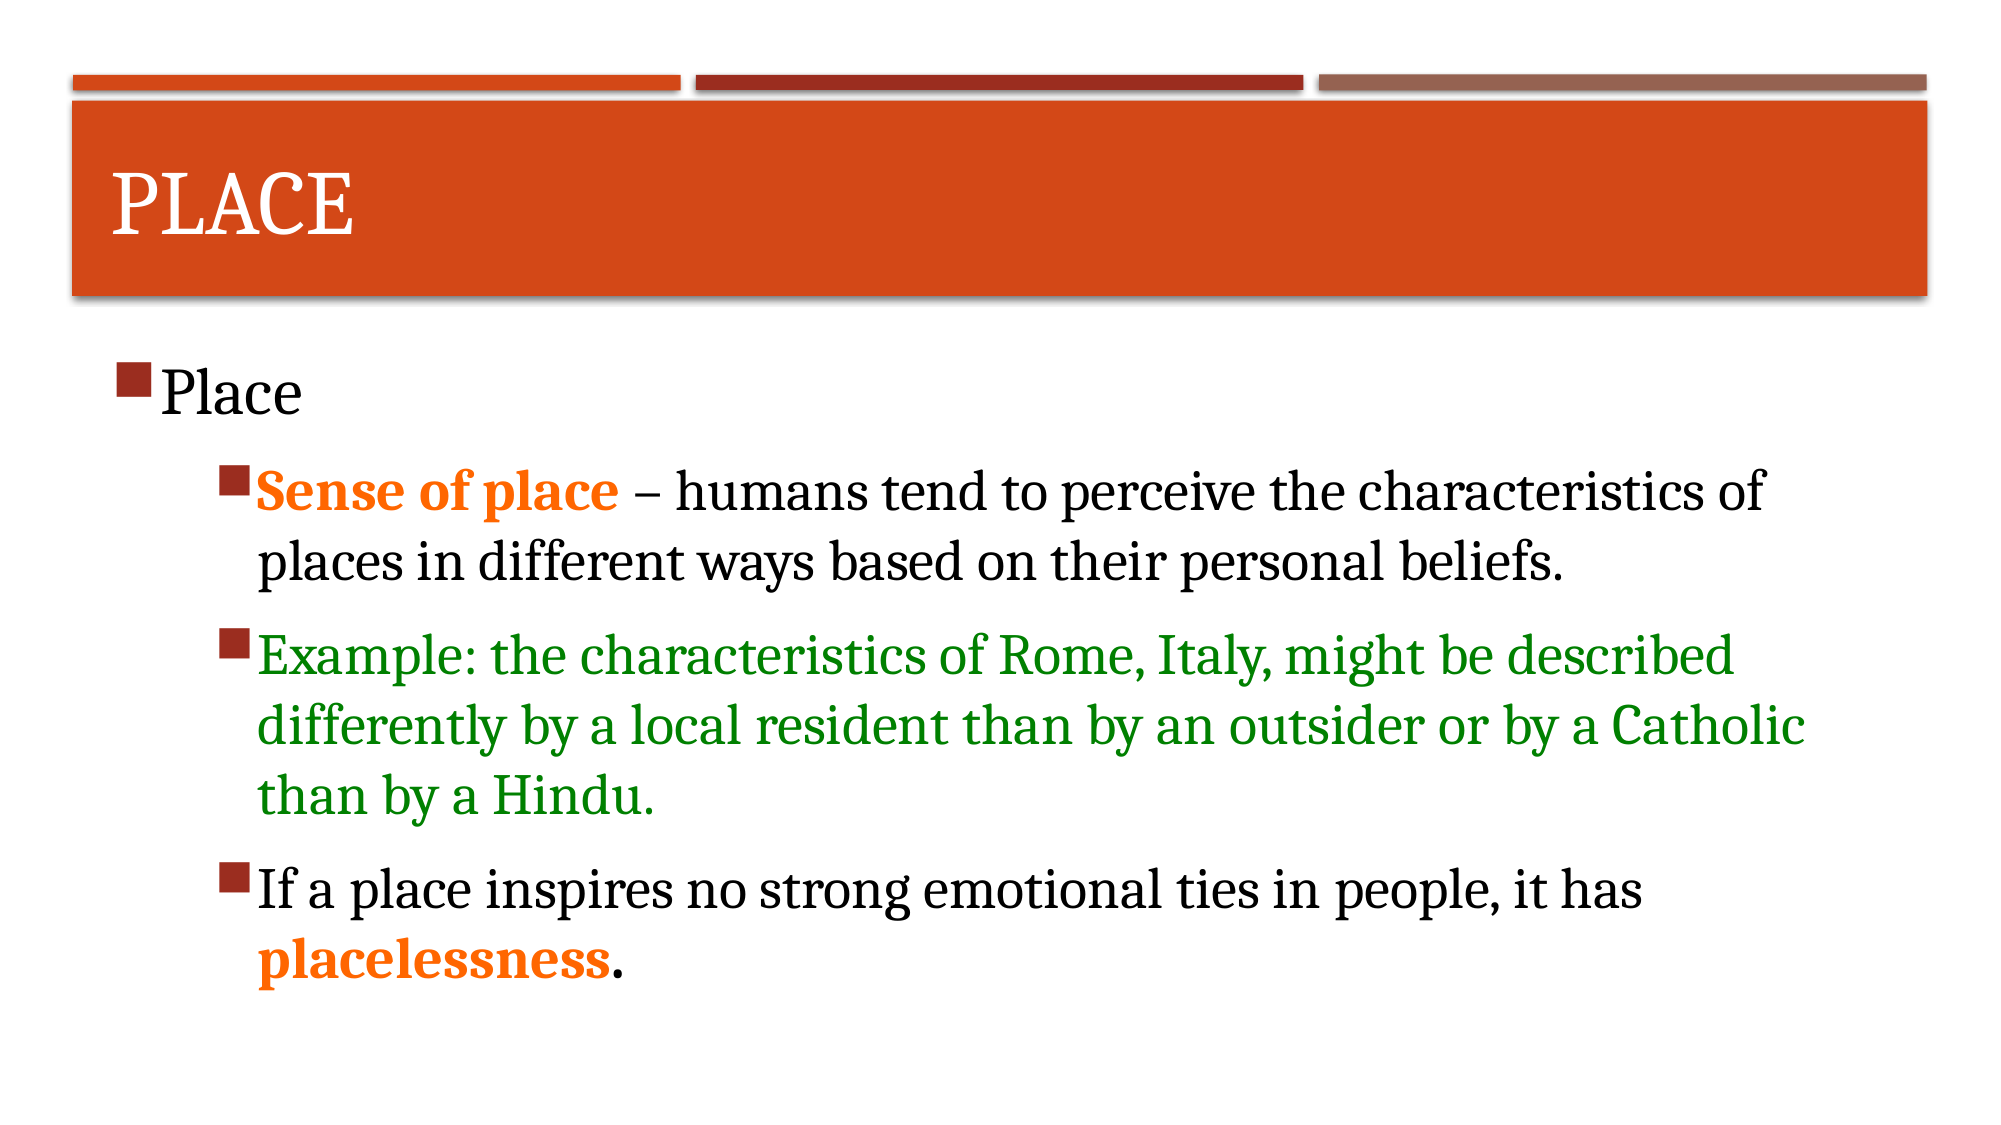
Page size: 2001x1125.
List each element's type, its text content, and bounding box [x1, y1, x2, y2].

title Place [95, 115, 1905, 282]
list Place Sense of place – humans tend to perceive the characteristics of places in different ways based on their personal beliefs. Example: the characteristics of Rome, Italy, might be described differently by a local resident than by an outsider or by a Catholic than by a Hindu. If a place inspires no strong emotional ties in people, it has placelessness. [95, 340, 1905, 1069]
